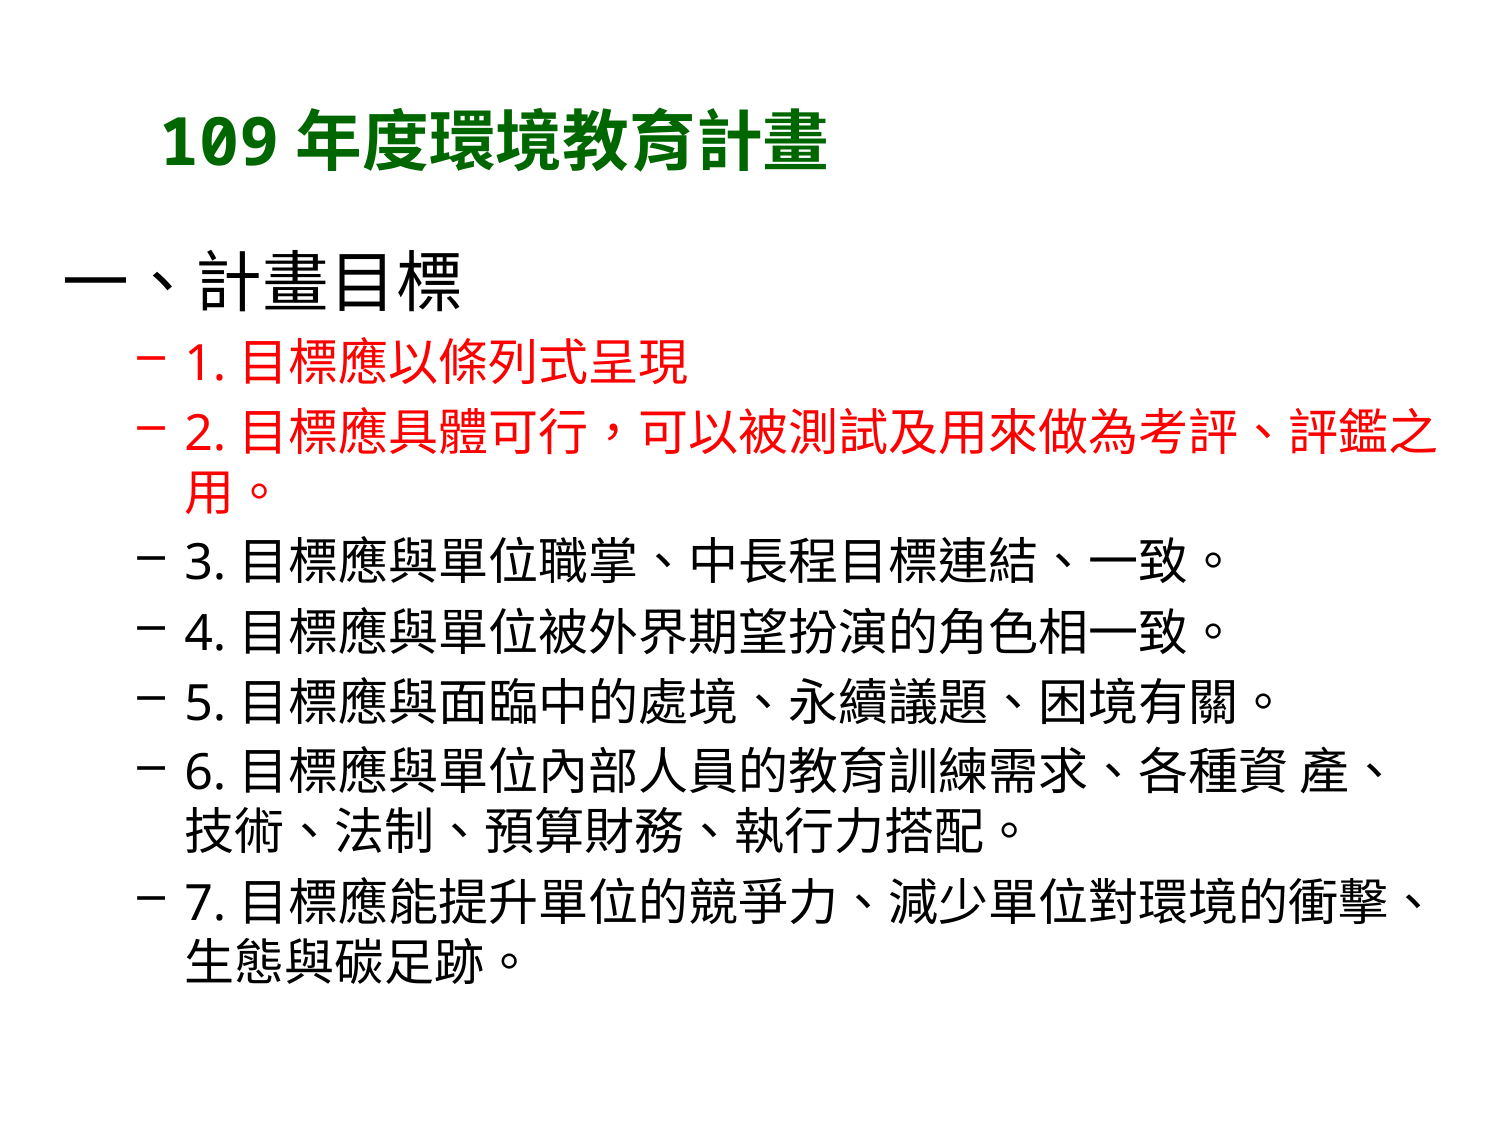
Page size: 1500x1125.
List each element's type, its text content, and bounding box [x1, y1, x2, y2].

title 109年度環境教育計畫 [0, 45, 990, 233]
list 一、計畫目標 1.目標應以條列式呈現 2.目標應具體可行，可以被測試及用來做為考評、評鑑之用。 3.目標應與單位職掌、中長程目標連結、一致。 4.目標應與單位被外界期望扮演的角色相一致。 5.目標應與面臨中的處境、永續議題、困境有關。 6.目標應與單位內部人員的教育訓練需求、各種資 產、技術、法制、預算財務、執行力搭配。 7.目標應能提升單位的競爭力、減少單位對環境的衝擊、生態與碳足跡。 [47, 232, 1459, 975]
